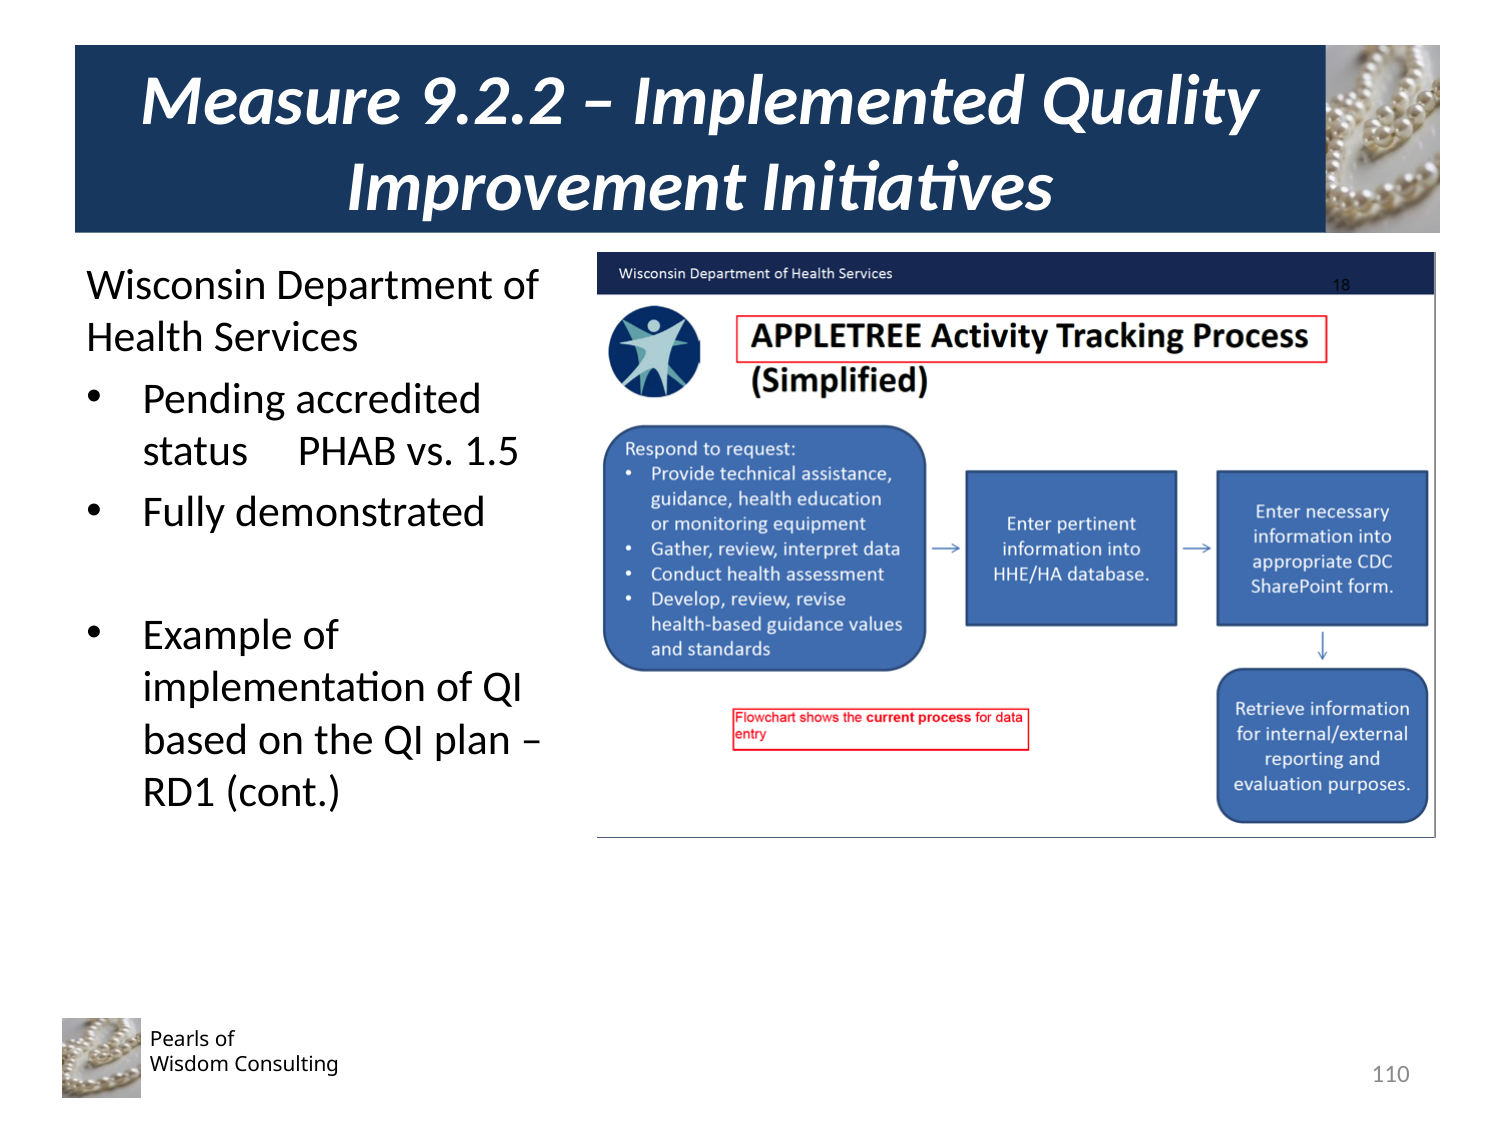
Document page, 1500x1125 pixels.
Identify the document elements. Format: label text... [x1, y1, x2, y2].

slide_number 110 [1074, 1042, 1425, 1103]
picture [1326, 45, 1440, 233]
title Measure 9.2.2 – Implemented Quality Improvement Initiatives [75, 45, 1326, 233]
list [597, 251, 1436, 838]
text_box Wisconsin Department of Health Services Pending accredited status PHAB vs. 1.5 Fully demonstrated Example of implementation of QI based on the QI plan – RD1 (cont.) [75, 249, 575, 885]
picture [62, 1018, 141, 1098]
